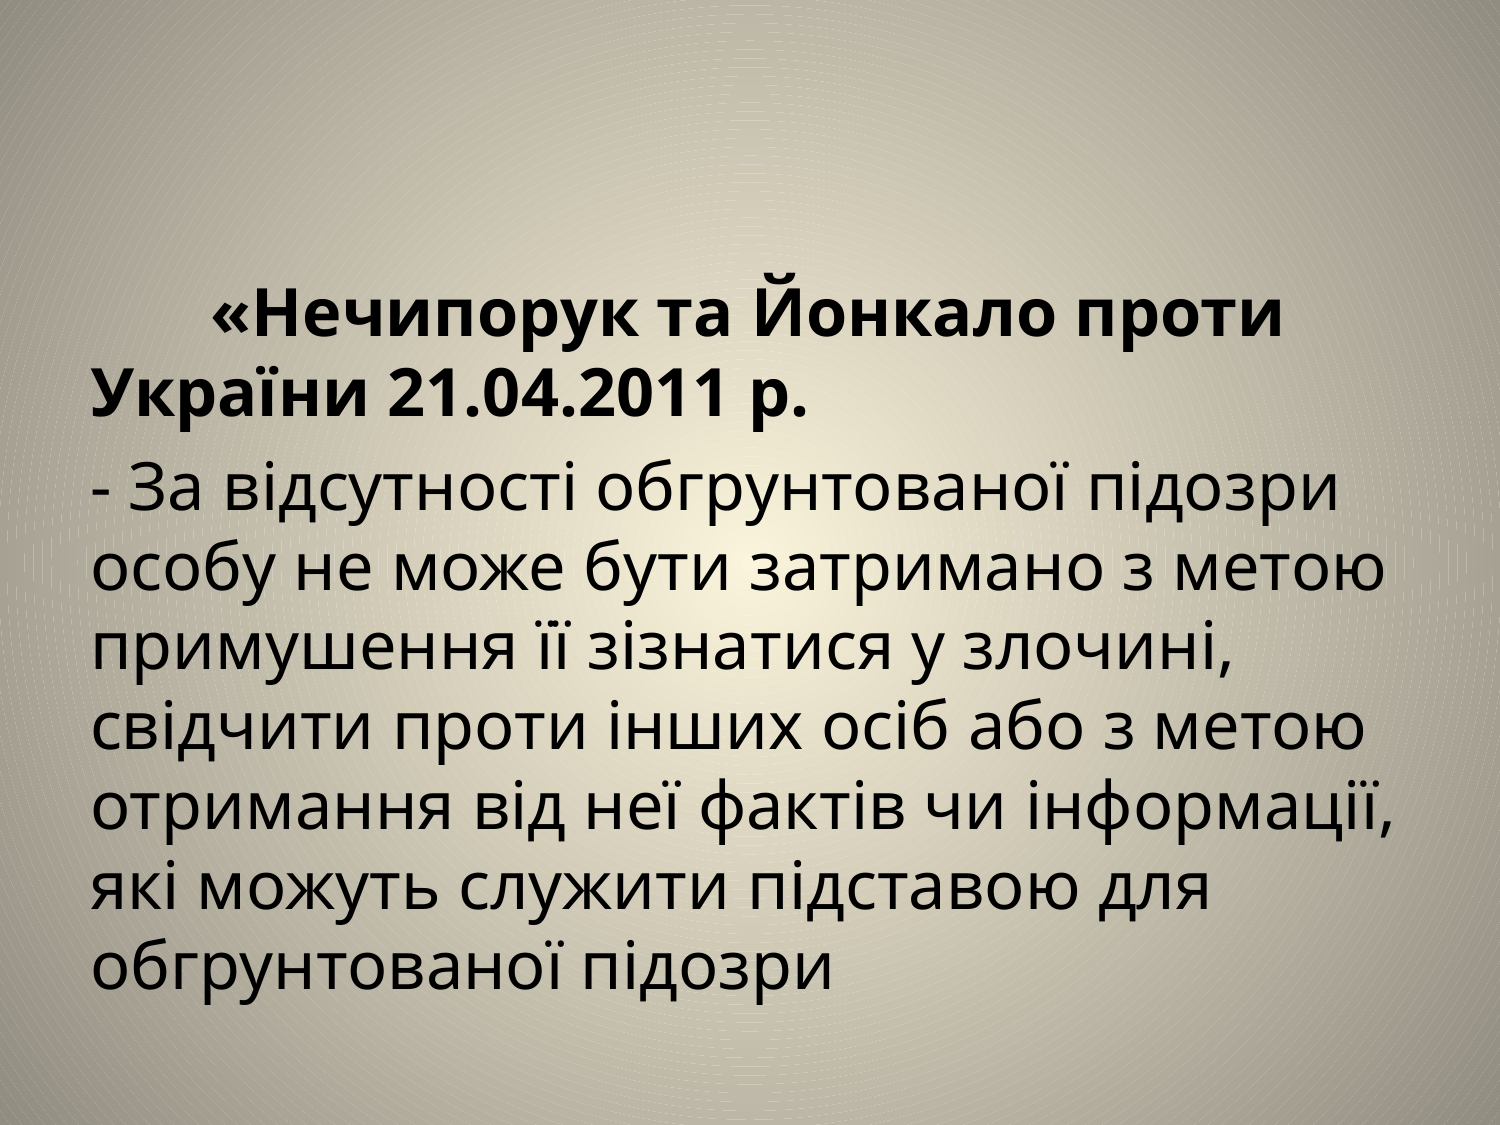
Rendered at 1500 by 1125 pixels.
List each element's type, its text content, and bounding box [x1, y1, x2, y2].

list «Нечипорук та Йонкало проти України 21.04.2011 р. - За відсутності обгрунтованої підозри особу не може бути затримано з метою примушення її зізнатися у злочині, свідчити проти інших осіб або з метою отримання від неї фактів чи інформації, які можуть служити підставою для обгрунтованої підозри [75, 262, 1425, 1005]
